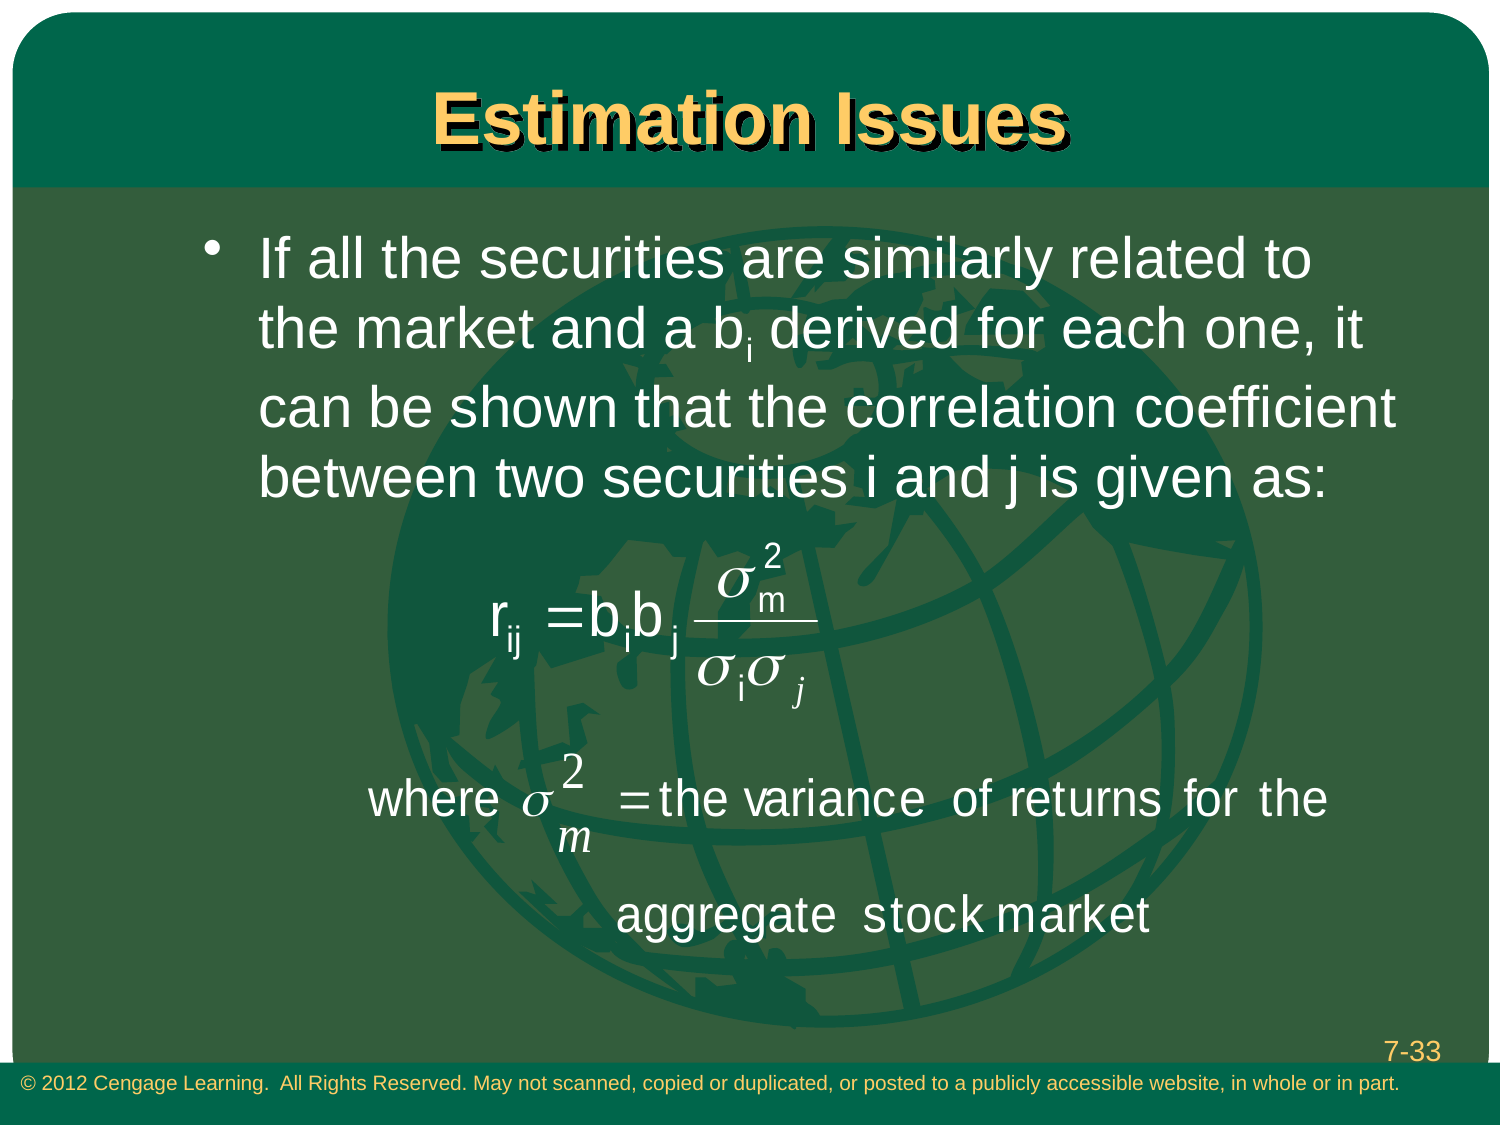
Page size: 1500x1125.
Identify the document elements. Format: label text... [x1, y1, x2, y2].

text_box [357, 528, 1338, 955]
slide_number 7-33 [1325, 1025, 1500, 1062]
list If all the securities are similarly related to the market and a bi derived for each one, it can be shown that the correlation coefficient between two securities i and j is given as: [187, 212, 1425, 550]
title Estimation Issues [75, 37, 1425, 193]
footer © 2012 Cengage Learning. All Rights Reserved. May not scanned, copied or duplicated, or posted to a publicly accessible website, in whole or in part. [0, 1062, 1500, 1125]
